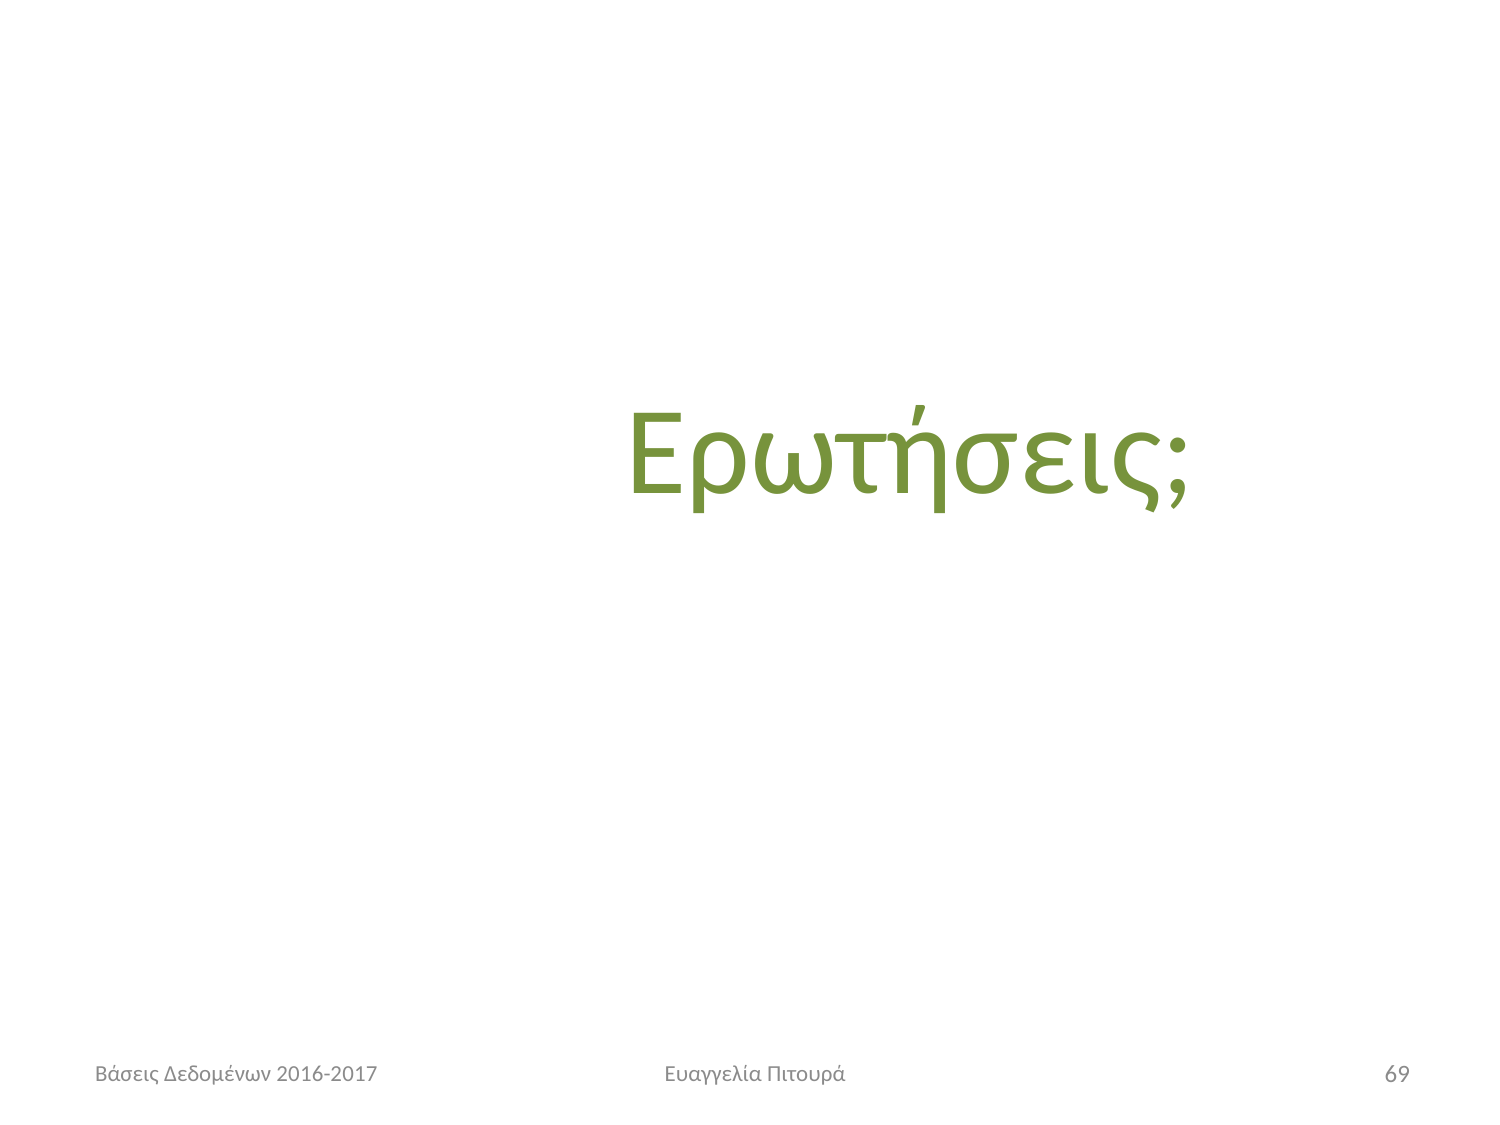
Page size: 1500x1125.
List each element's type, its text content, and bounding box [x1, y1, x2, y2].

slide_number Βάσεις Δεδομένων 2016-2017 [80, 1042, 431, 1103]
text_box Ερωτήσεις; [206, 361, 1211, 527]
slide_number 69 [1074, 1042, 1425, 1103]
footer Ευαγγελία Πιτουρά [517, 1042, 993, 1103]
